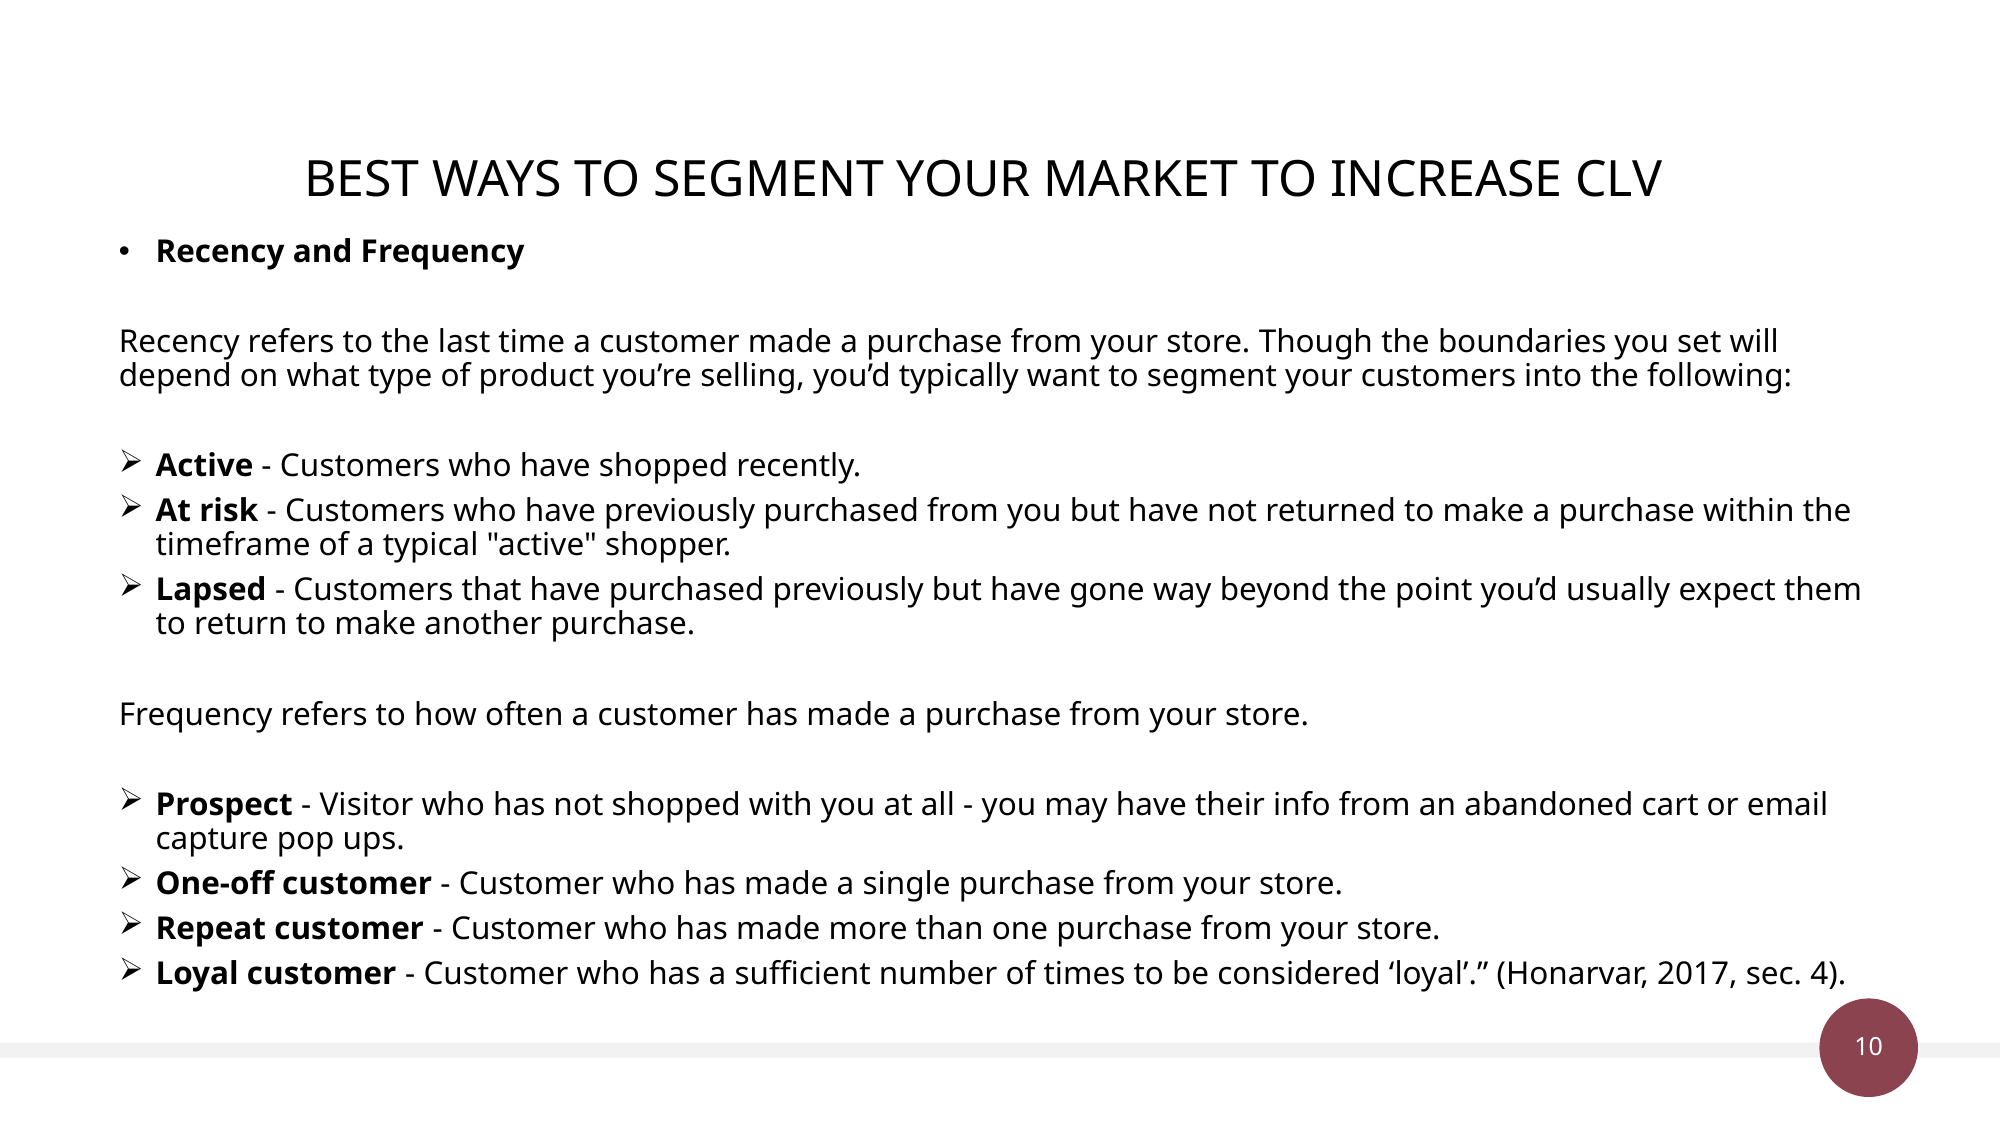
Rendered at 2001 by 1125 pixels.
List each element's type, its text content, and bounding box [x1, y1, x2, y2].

list Recency and Frequency Recency refers to the last time a customer made a purchase from your store. Though the boundaries you set will depend on what type of product you’re selling, you’d typically want to segment your customers into the following: Active - Customers who have shopped recently. At risk - Customers who have previously purchased from you but have not returned to make a purchase within the timeframe of a typical "active" shopper. Lapsed - Customers that have purchased previously but have gone way beyond the point you’d usually expect them to return to make another purchase. Frequency refers to how often a customer has made a purchase from your store. Prospect - Visitor who has not shopped with you at all - you may have their info from an abandoned cart or email capture pop ups. One-off customer - Customer who has made a single purchase from your store. Repeat customer - Customer who has made more than one purchase from your store. Loyal customer - Customer who has a sufficient number of times to be considered ‘loyal’.” (Honarvar, 2017, sec. 4). [103, 227, 1879, 1014]
title BEST WAYS TO SEGMENT YOUR MARKET TO INCREASE CLV [103, 91, 1879, 227]
